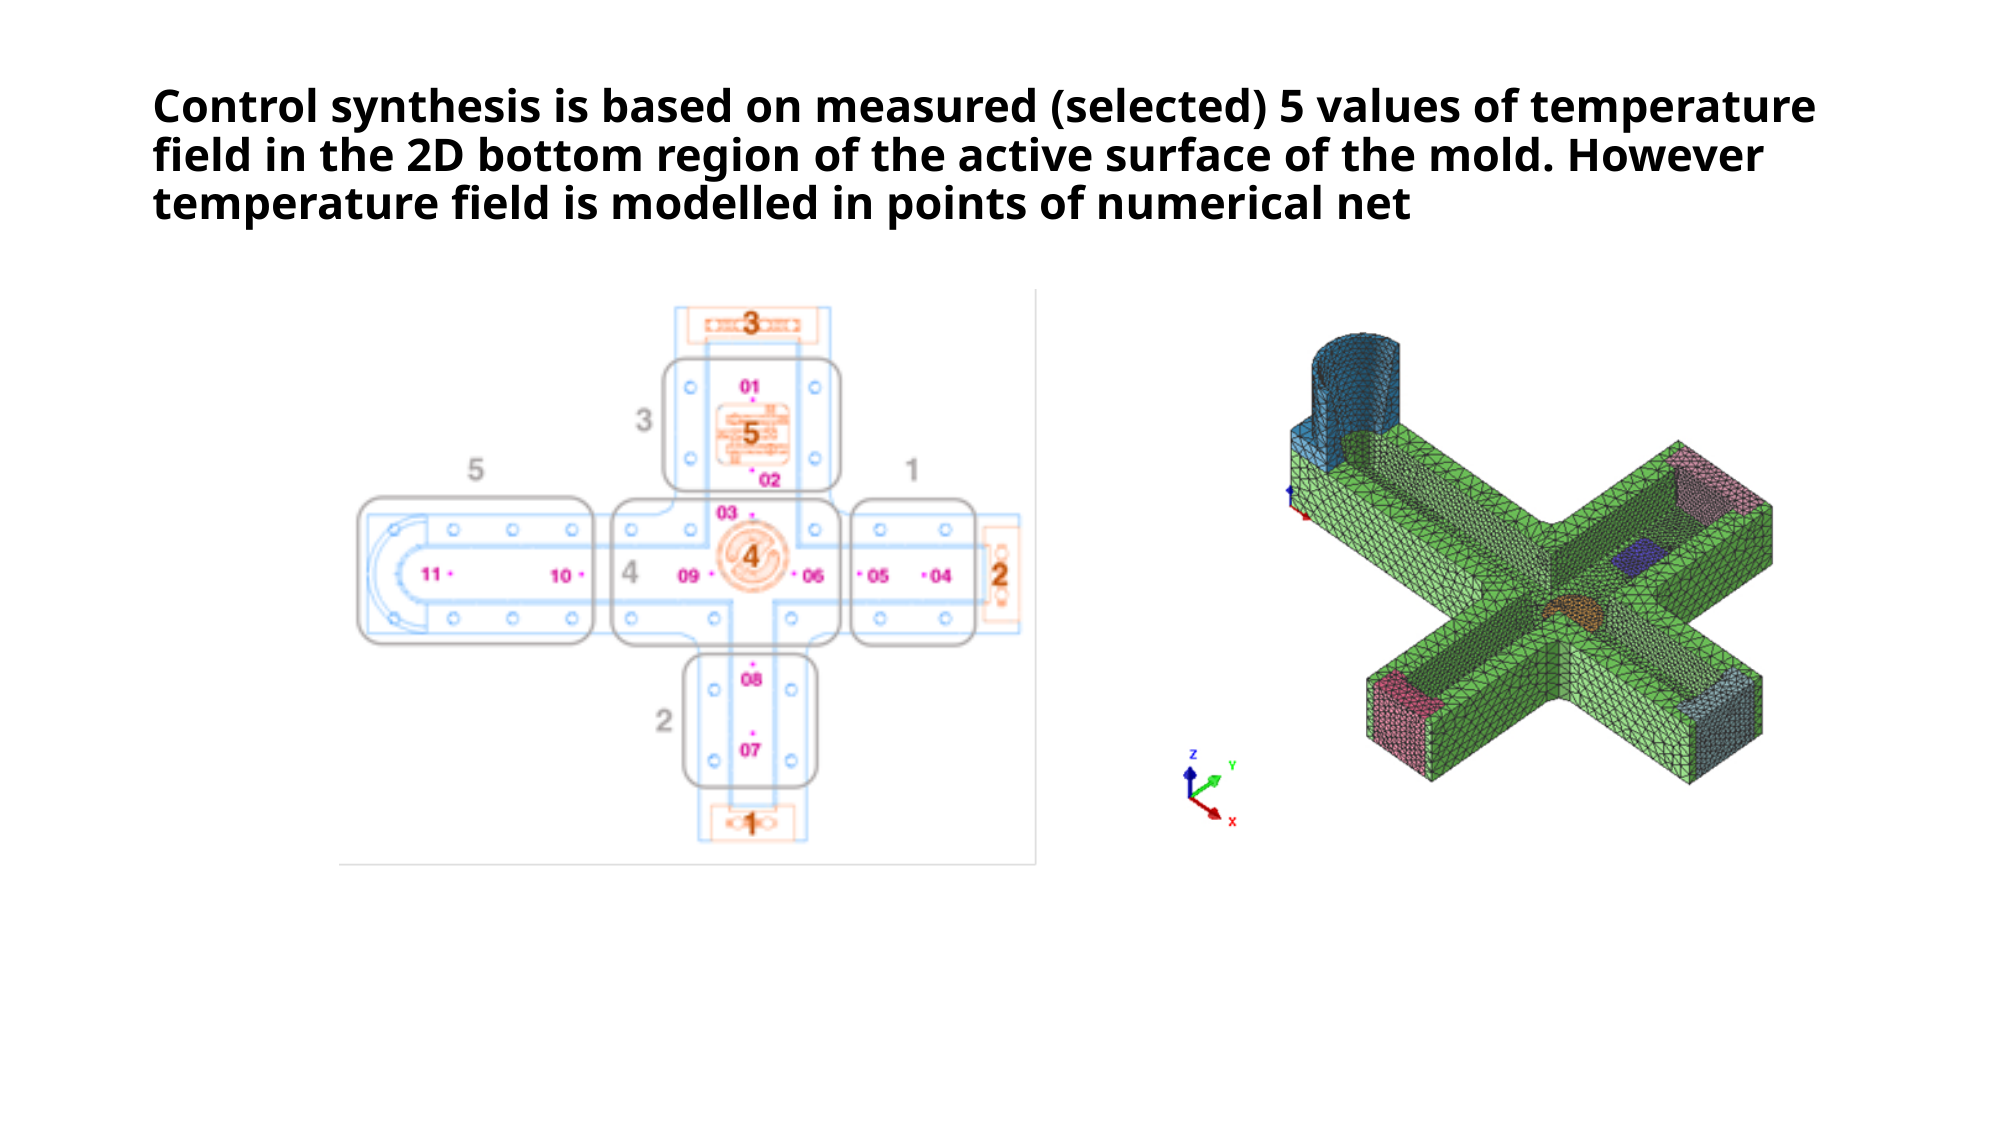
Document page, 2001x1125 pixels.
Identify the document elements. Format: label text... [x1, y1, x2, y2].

title Control synthesis is based on measured (selected) 5 values of temperature field in the 2D bottom region of the active surface of the mold. However temperature field is modelled in points of numerical net [137, 59, 1863, 254]
picture [1177, 326, 1877, 831]
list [339, 289, 1038, 868]
